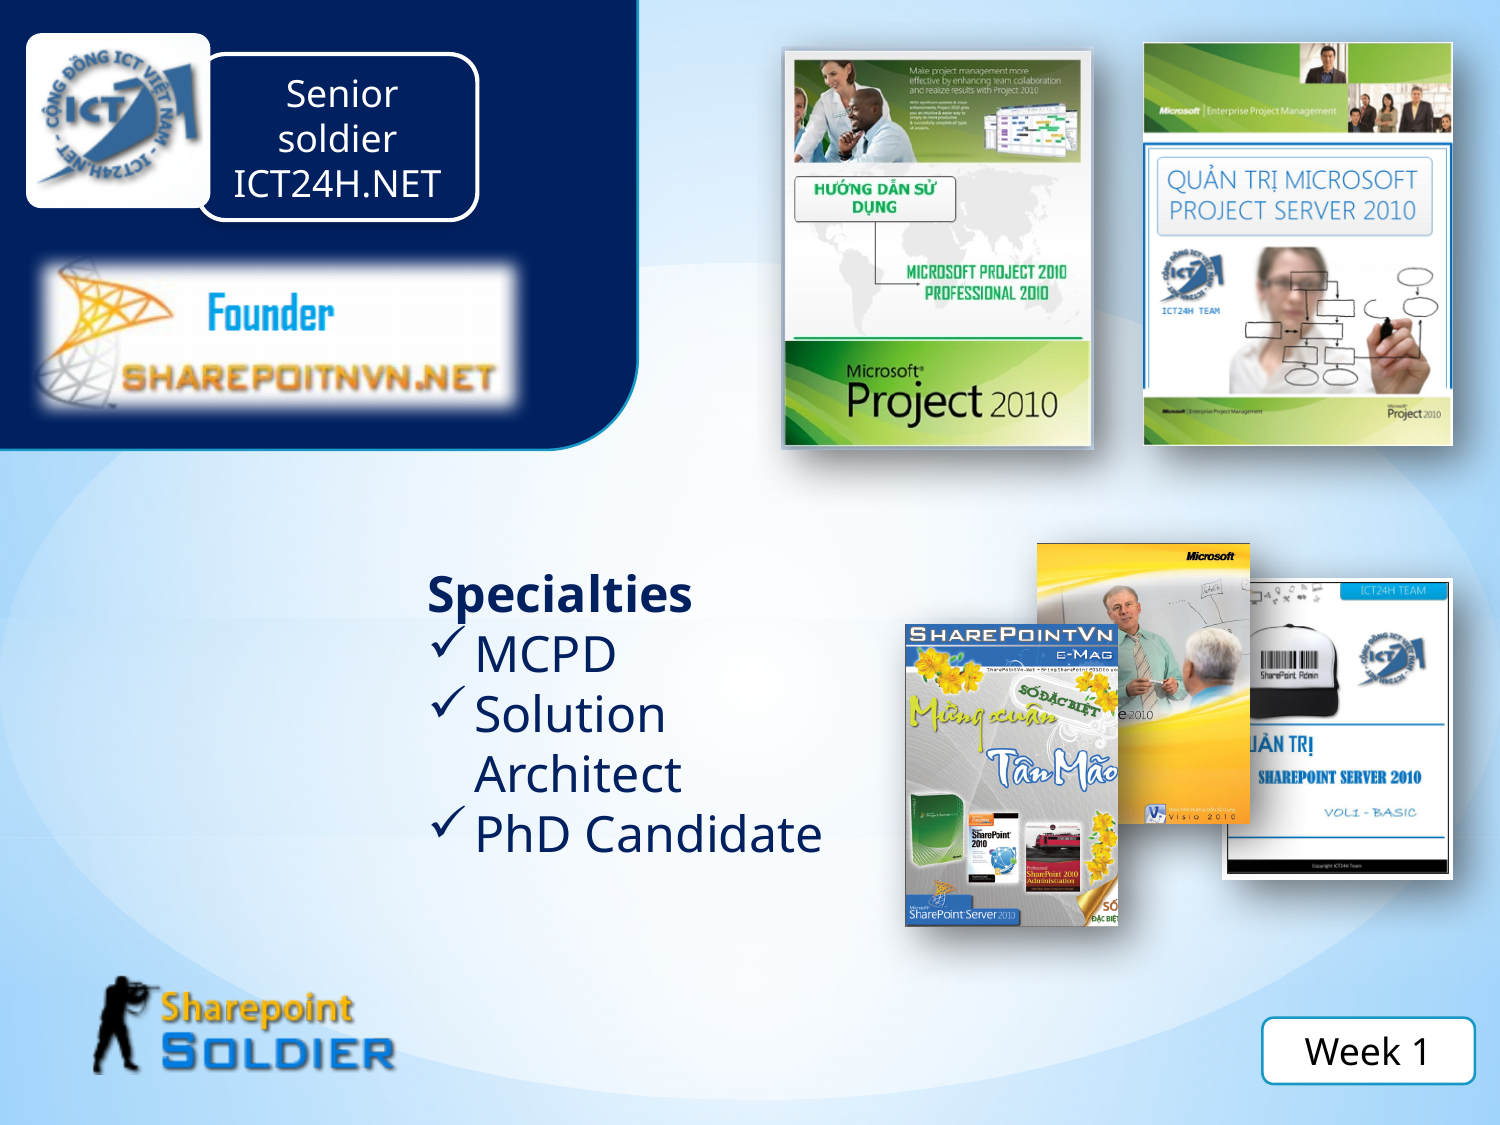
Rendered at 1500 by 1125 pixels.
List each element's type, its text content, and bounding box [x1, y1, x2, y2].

text_box Senior soldier ICT24H.NET [208, 51, 480, 223]
picture [89, 974, 401, 1076]
picture [25, 247, 533, 425]
text_box [0, 0, 640, 452]
picture [25, 32, 211, 209]
picture [904, 543, 1453, 927]
text_box Specialties MCPD Solution Architect PhD Candidate [412, 555, 863, 870]
picture [1143, 41, 1453, 447]
picture [780, 45, 1094, 451]
text_box Week 1 [1261, 1016, 1477, 1086]
